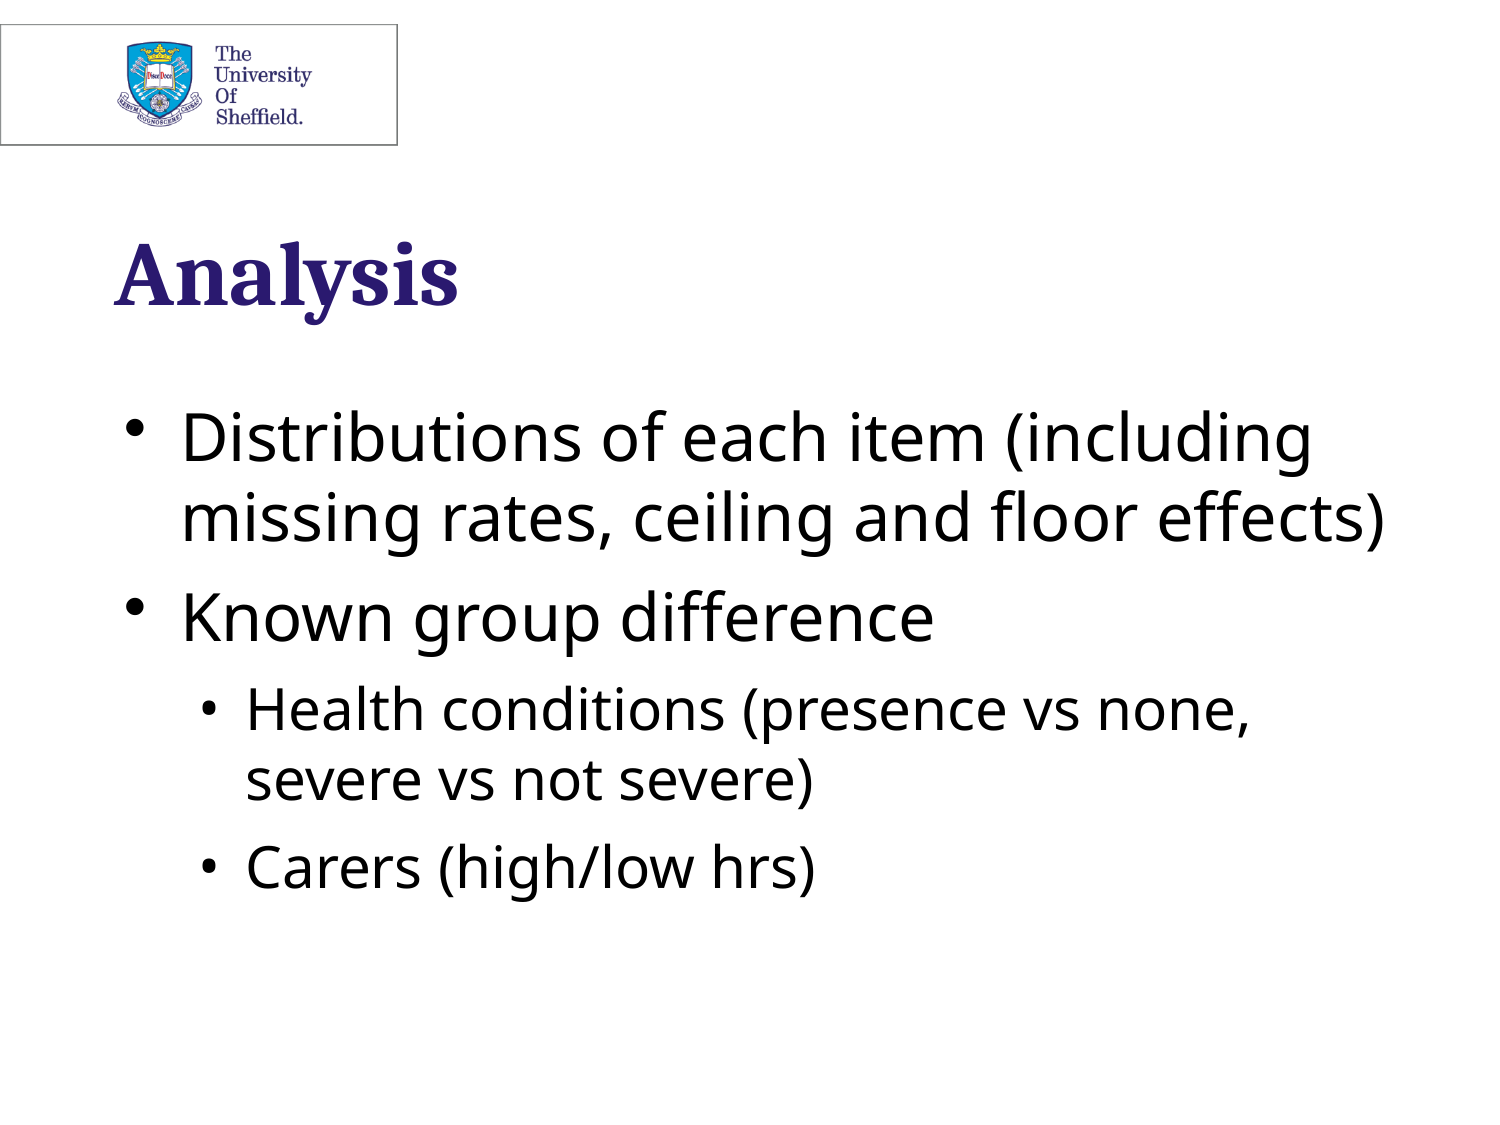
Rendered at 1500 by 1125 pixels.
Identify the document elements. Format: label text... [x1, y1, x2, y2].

list Distributions of each item (including missing rates, ceiling and floor effects) Known group difference Health conditions (presence vs none, severe vs not severe) Carers (high/low hrs) [108, 387, 1459, 1000]
picture [0, 24, 398, 146]
title Analysis [99, 224, 1450, 350]
